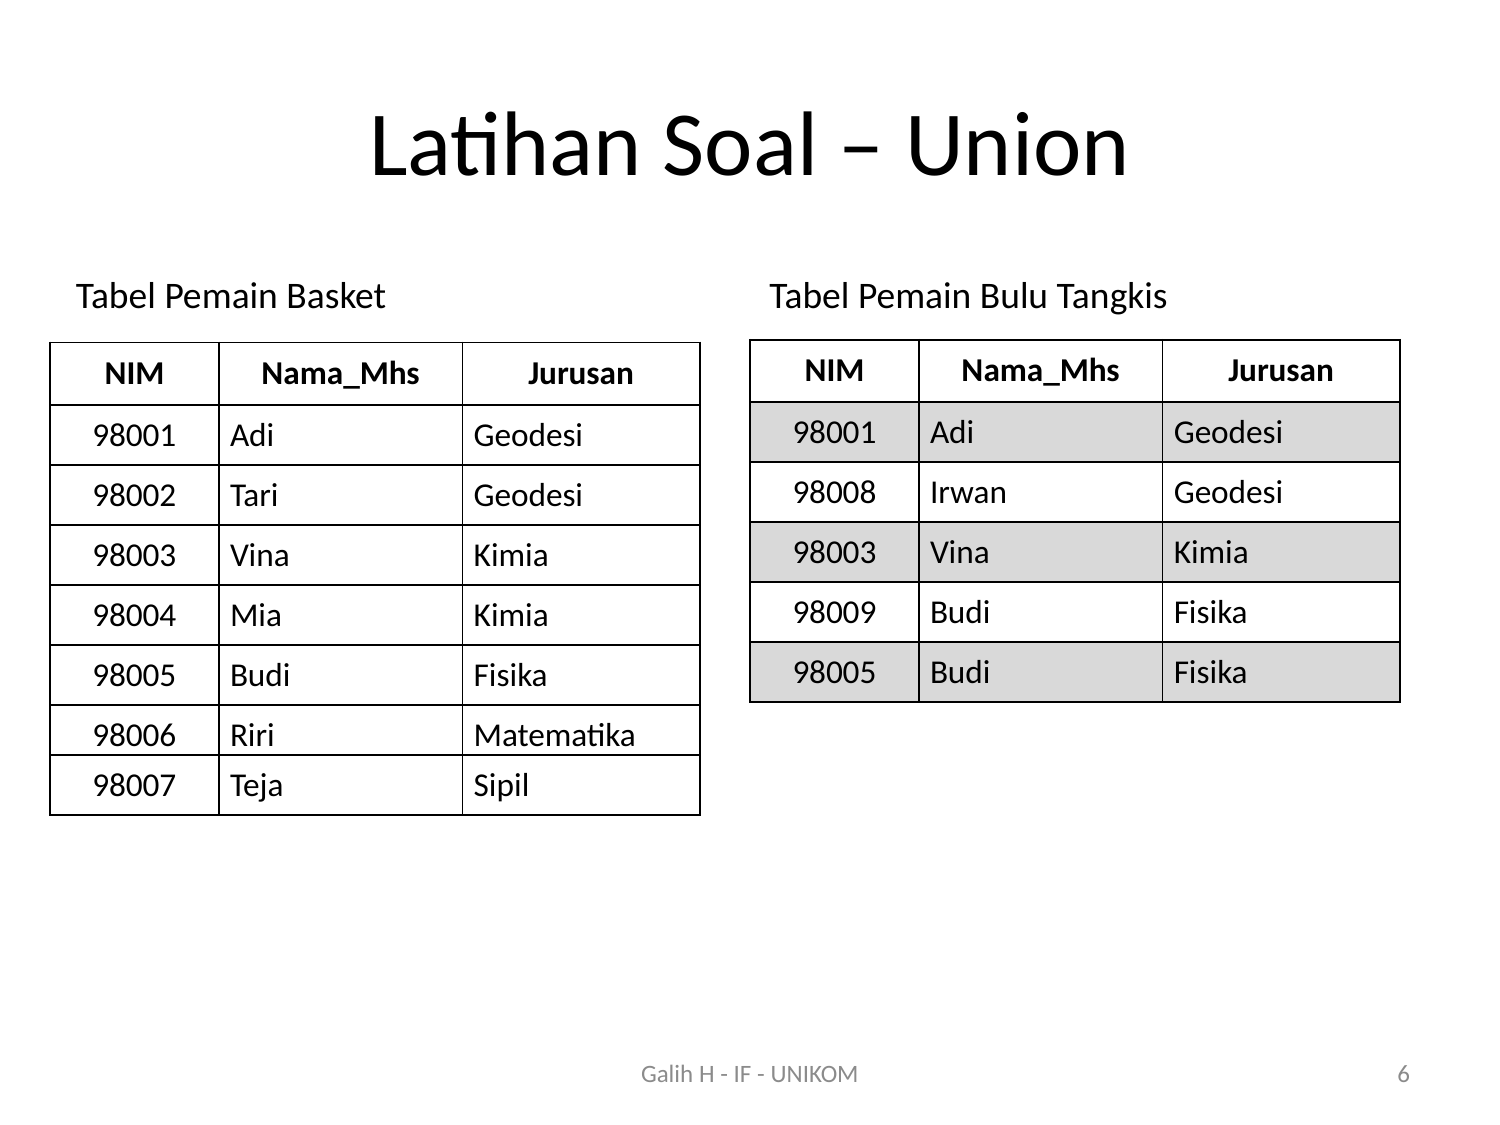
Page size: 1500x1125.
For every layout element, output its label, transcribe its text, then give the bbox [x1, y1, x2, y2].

table_cell Budi [920, 583, 1162, 641]
table_cell 98007 [51, 756, 218, 814]
table_cell Riri [220, 706, 462, 754]
table_cell 98003 [51, 526, 218, 584]
table_cell Geodesi [463, 466, 699, 524]
table_header Jurusan [463, 343, 699, 404]
table_cell 98001 [51, 406, 218, 464]
table_cell Adi [220, 406, 462, 464]
table_cell Budi [220, 646, 462, 704]
table_cell Vina [920, 523, 1162, 581]
table_cell 98002 [51, 466, 218, 524]
table_header Jurusan [1163, 341, 1399, 401]
table_cell 98004 [51, 586, 218, 644]
table_header Nama_Mhs [220, 343, 462, 404]
table_cell Fisika [1163, 583, 1399, 641]
table_cell Fisika [1163, 643, 1399, 701]
table_cell Geodesi [1163, 463, 1399, 521]
table_cell 98005 [751, 643, 918, 701]
text_box Tabel Pemain Basket [48, 235, 414, 352]
table_cell 98005 [51, 646, 218, 704]
table_cell Geodesi [463, 406, 699, 464]
table_cell Vina [220, 526, 462, 584]
table_cell Sipil [463, 756, 699, 814]
slide_number 6 [1074, 1042, 1425, 1103]
table_header NIM [51, 352, 218, 404]
text_box Tabel Pemain Bulu Tangkis [748, 235, 1189, 352]
table_header Nama_Mhs [920, 352, 1162, 401]
title Latihan Soal – Union [75, 45, 1425, 233]
table_cell Irwan [920, 463, 1162, 521]
table_cell Budi [920, 643, 1162, 701]
table_cell Fisika [463, 646, 699, 704]
table_cell Kimia [463, 526, 699, 584]
table_cell Geodesi [1163, 403, 1399, 461]
table_header NIM [751, 352, 918, 401]
table_cell Tari [220, 466, 462, 524]
table_cell 98008 [751, 463, 918, 521]
table_cell Kimia [463, 586, 699, 644]
table_cell Kimia [1163, 523, 1399, 581]
table_cell 98001 [751, 403, 918, 461]
footer Galih H - IF - UNIKOM [512, 1042, 988, 1103]
table_cell Mia [220, 586, 462, 644]
table_cell 98006 [51, 706, 218, 754]
table_cell Teja [220, 756, 462, 814]
table_cell Matematika [463, 706, 699, 754]
table_cell Adi [920, 403, 1162, 461]
table_cell 98009 [751, 583, 918, 641]
table_cell 98003 [751, 523, 918, 581]
